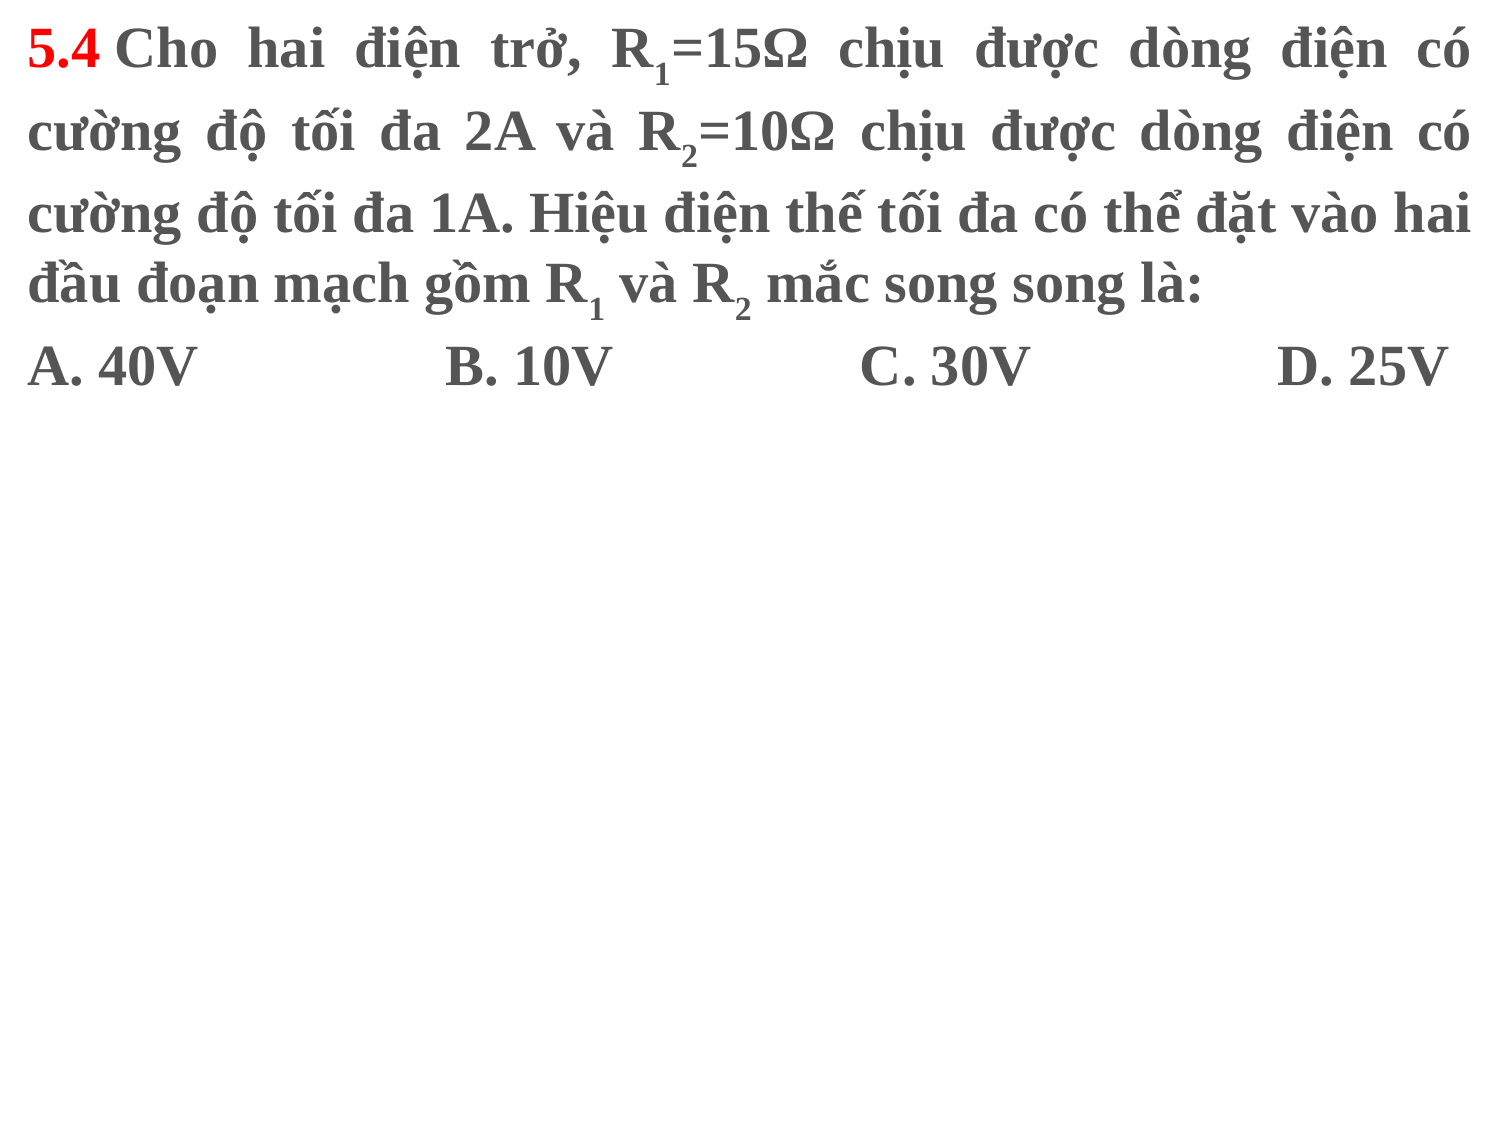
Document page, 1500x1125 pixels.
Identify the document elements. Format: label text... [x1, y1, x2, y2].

text_box 5.4 Cho hai điện trở, R1=15Ω chịu được dòng điện có cường độ tối đa 2A và R2=10Ω chịu được dòng điện có cường độ tối đa 1A. Hiệu điện thế tối đa có thể đặt vào hai đầu đoạn mạch gồm R1 và R2 mắc song song là: A. 40V B. 10V C. 30V D. 25V [12, 1, 1488, 405]
